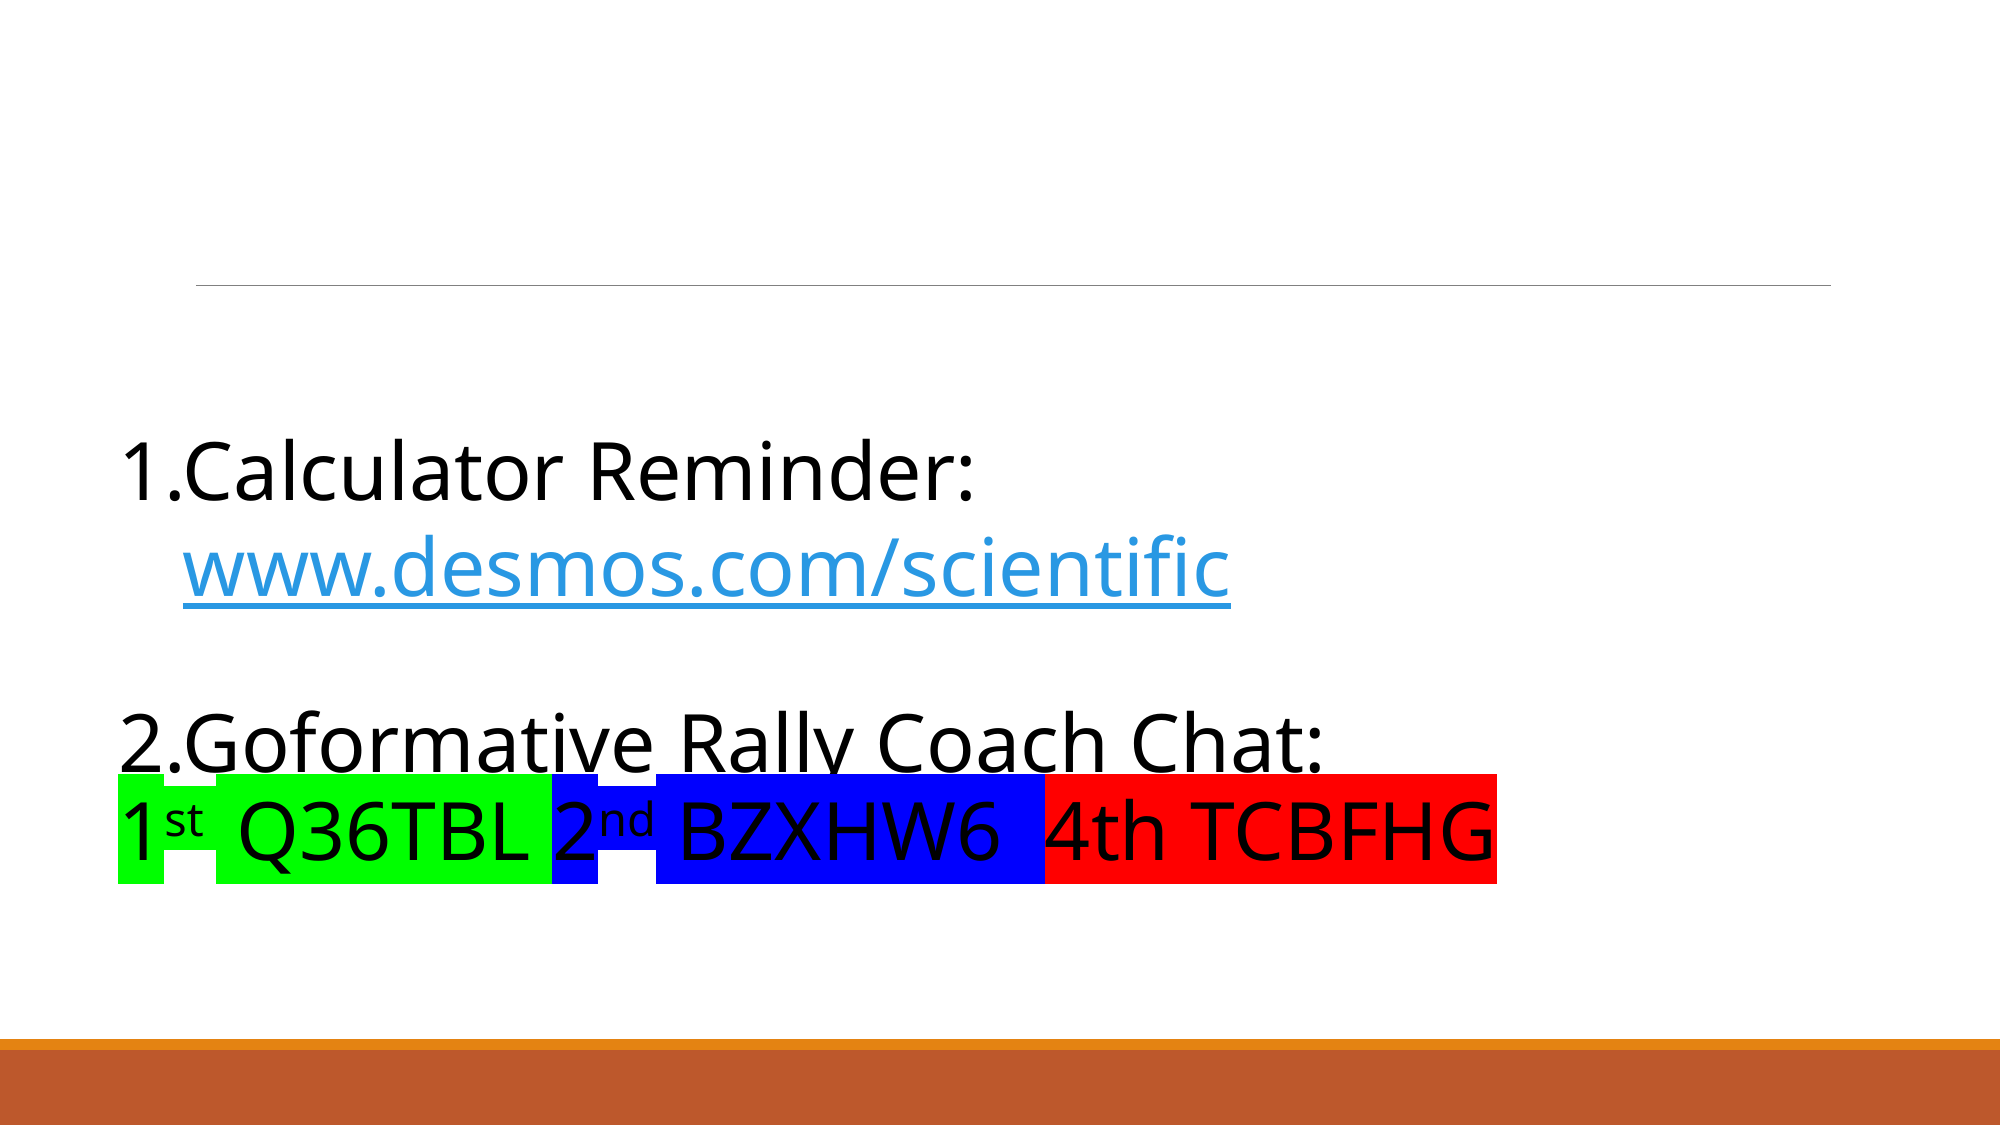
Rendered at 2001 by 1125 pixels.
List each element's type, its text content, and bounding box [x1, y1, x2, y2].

list Calculator Reminder: www.desmos.com/scientific Goformative Rally Coach Chat: 1st Q36TBL 2nd BZXHW6 4th TCBFHG [103, 326, 2000, 888]
